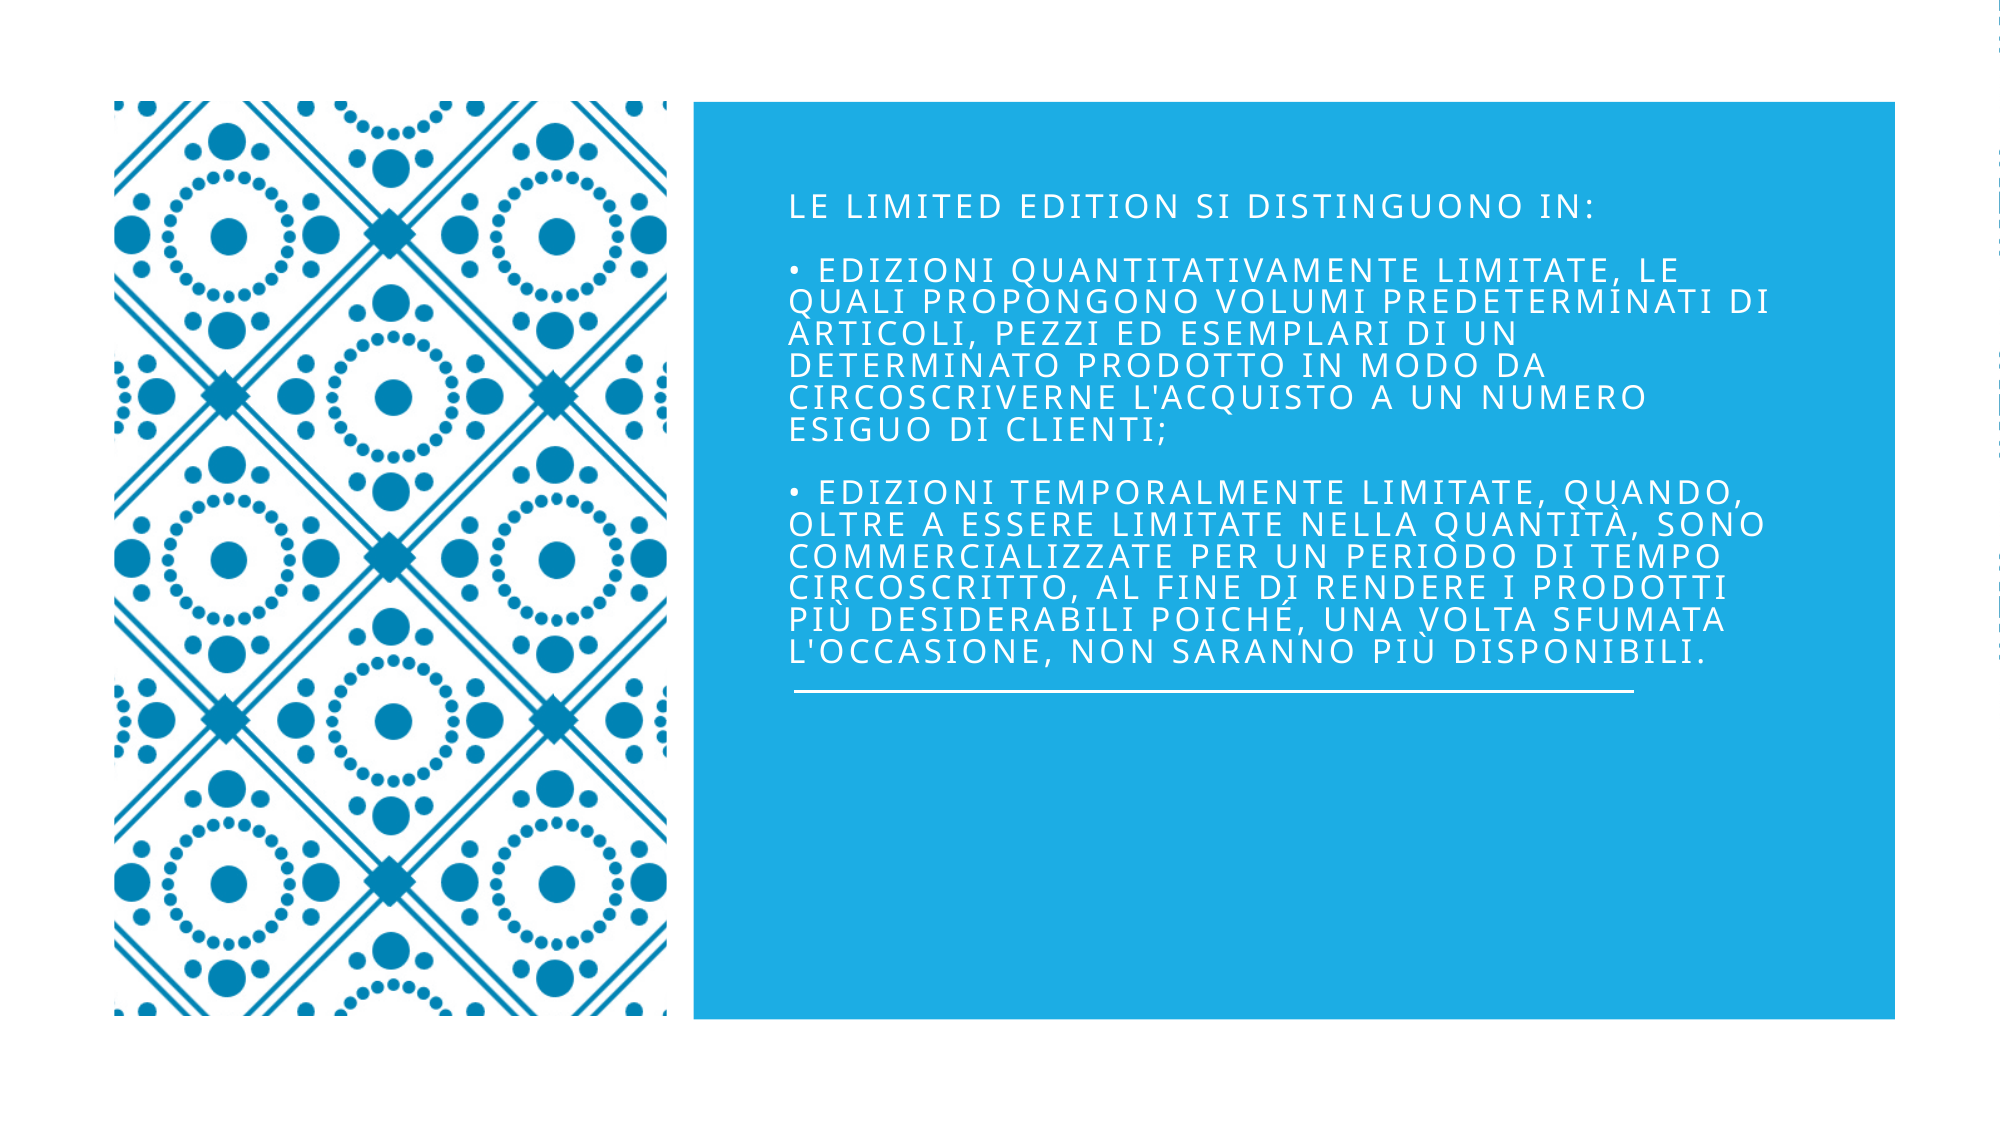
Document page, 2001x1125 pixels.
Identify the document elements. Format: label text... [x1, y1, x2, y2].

text_box [113, 101, 668, 1017]
title Le limited edition si distinguono in: • edizioni quantitativamente limitate, le quali propongono volumi predeterminati di articoli, pezzi ed esemplari di un determinato prodotto in modo da circoscriverne l'acquisto a un numero esiguo di clienti; • edizioni temporalmente limitate, quando, oltre a essere limitate nella quantità, sono commercializzate per un periodo di tempo circoscritto, al fine di rendere i prodotti più desiderabili poiché, una volta sfumata l'occasione, non saranno più disponibili. [773, 181, 1816, 678]
text_box [0, 0, 2000, 1125]
text_box [692, 101, 1896, 1021]
